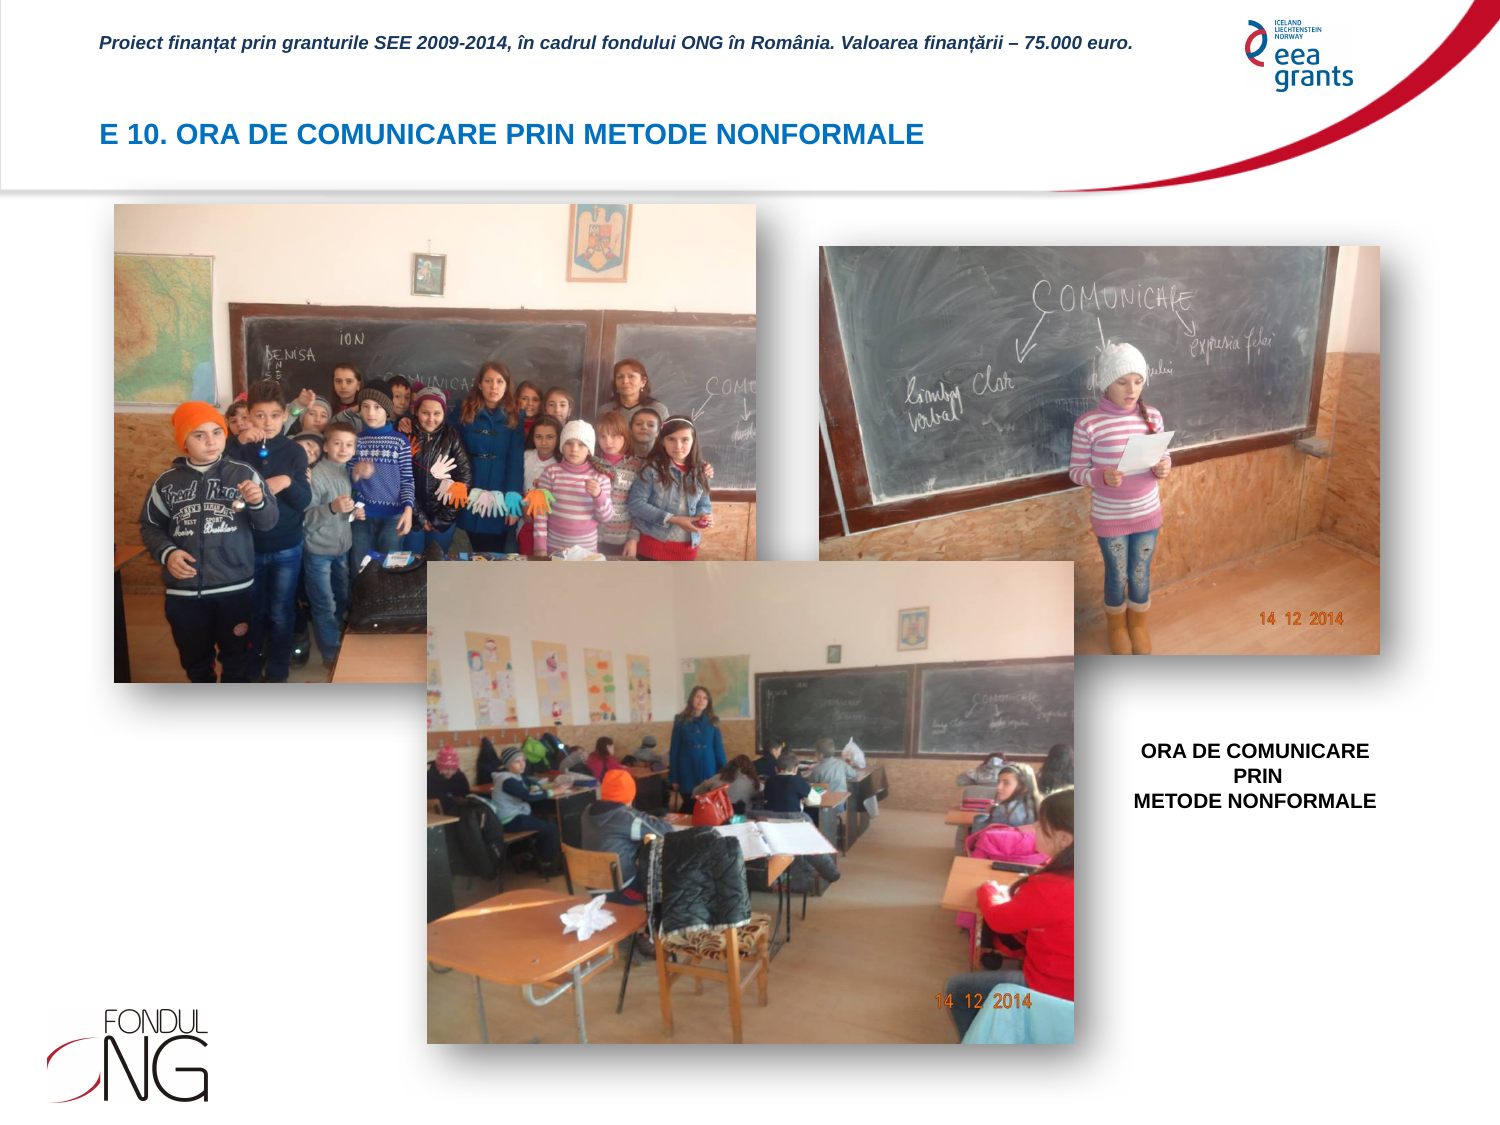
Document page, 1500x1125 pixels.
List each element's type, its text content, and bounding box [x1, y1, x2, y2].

text_box Proiect finanțat prin granturile SEE 2009-2014, în cadrul fondului ONG în România. Valoarea finanțării – 75.000 euro. [84, 23, 1241, 61]
text_box E 10. ORA DE COMUNICARE PRIN METODE NONFORMALE [84, 107, 949, 158]
picture [114, 203, 1380, 1044]
picture [47, 1009, 208, 1103]
text_box ORA DE COMUNICARE PRIN METODE NONFORMALE [1113, 729, 1398, 820]
picture [1245, 20, 1353, 92]
